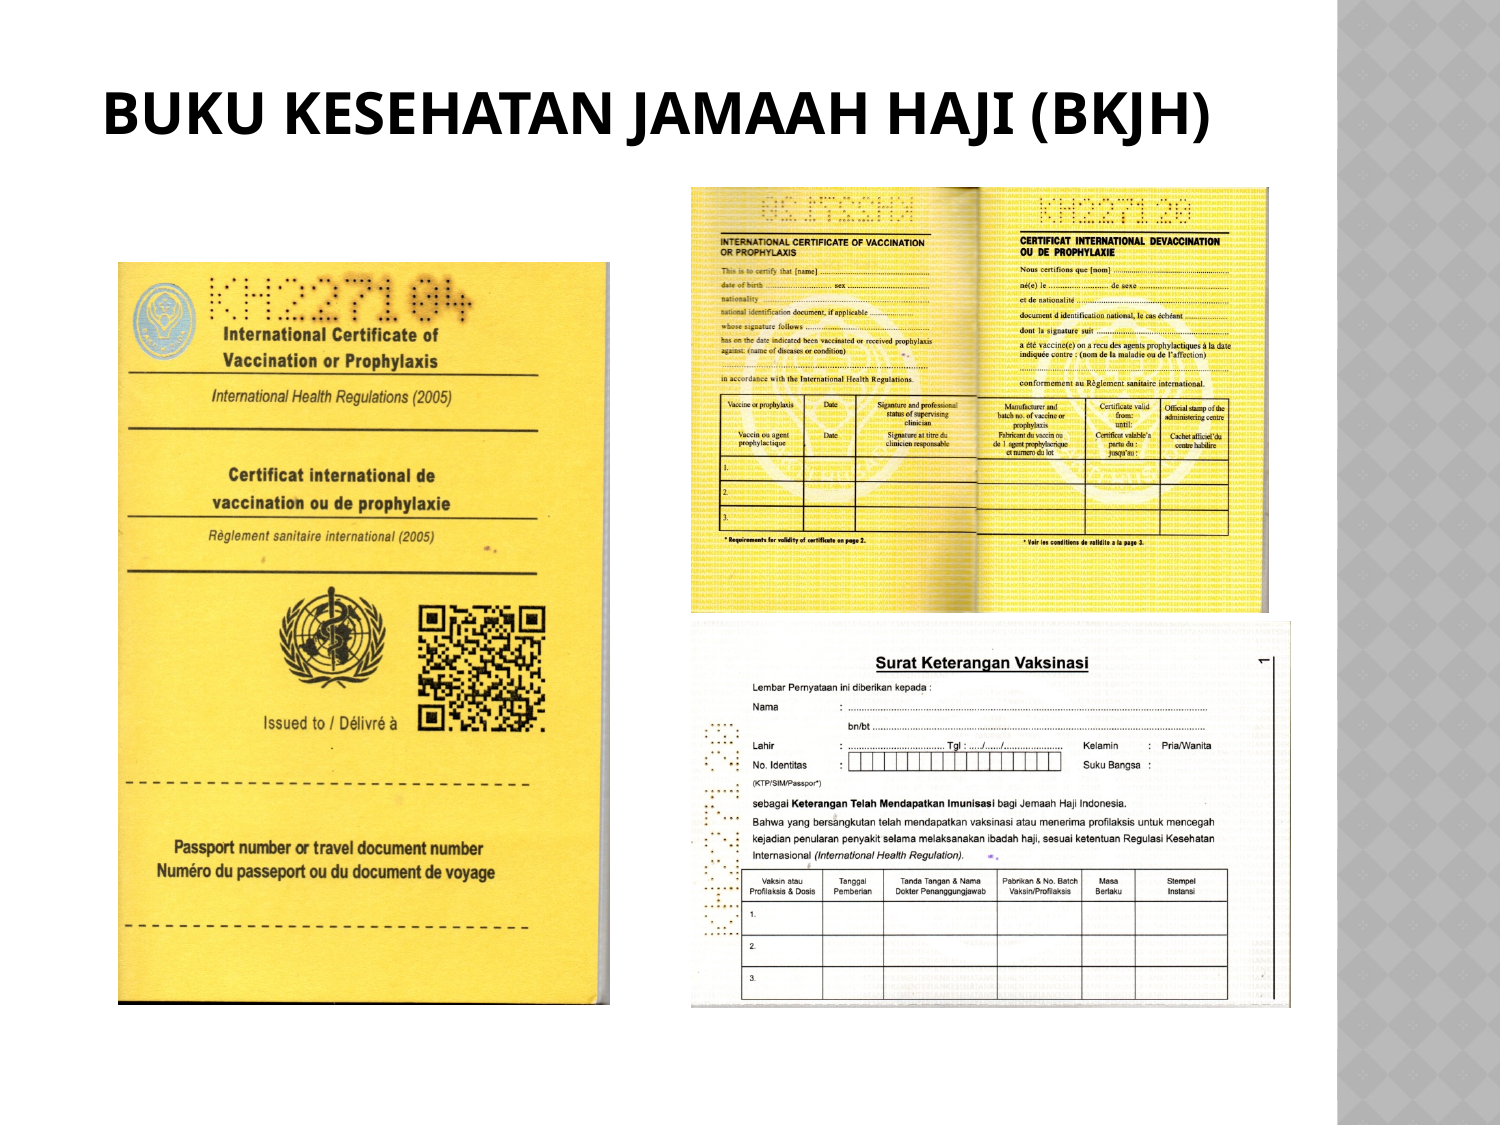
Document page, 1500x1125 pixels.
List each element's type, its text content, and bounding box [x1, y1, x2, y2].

picture [690, 620, 1291, 1009]
title BUKU KESEHATAN JAMAAH HAJI (BKJH) [93, 58, 1282, 147]
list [690, 187, 1270, 613]
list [117, 261, 610, 1006]
